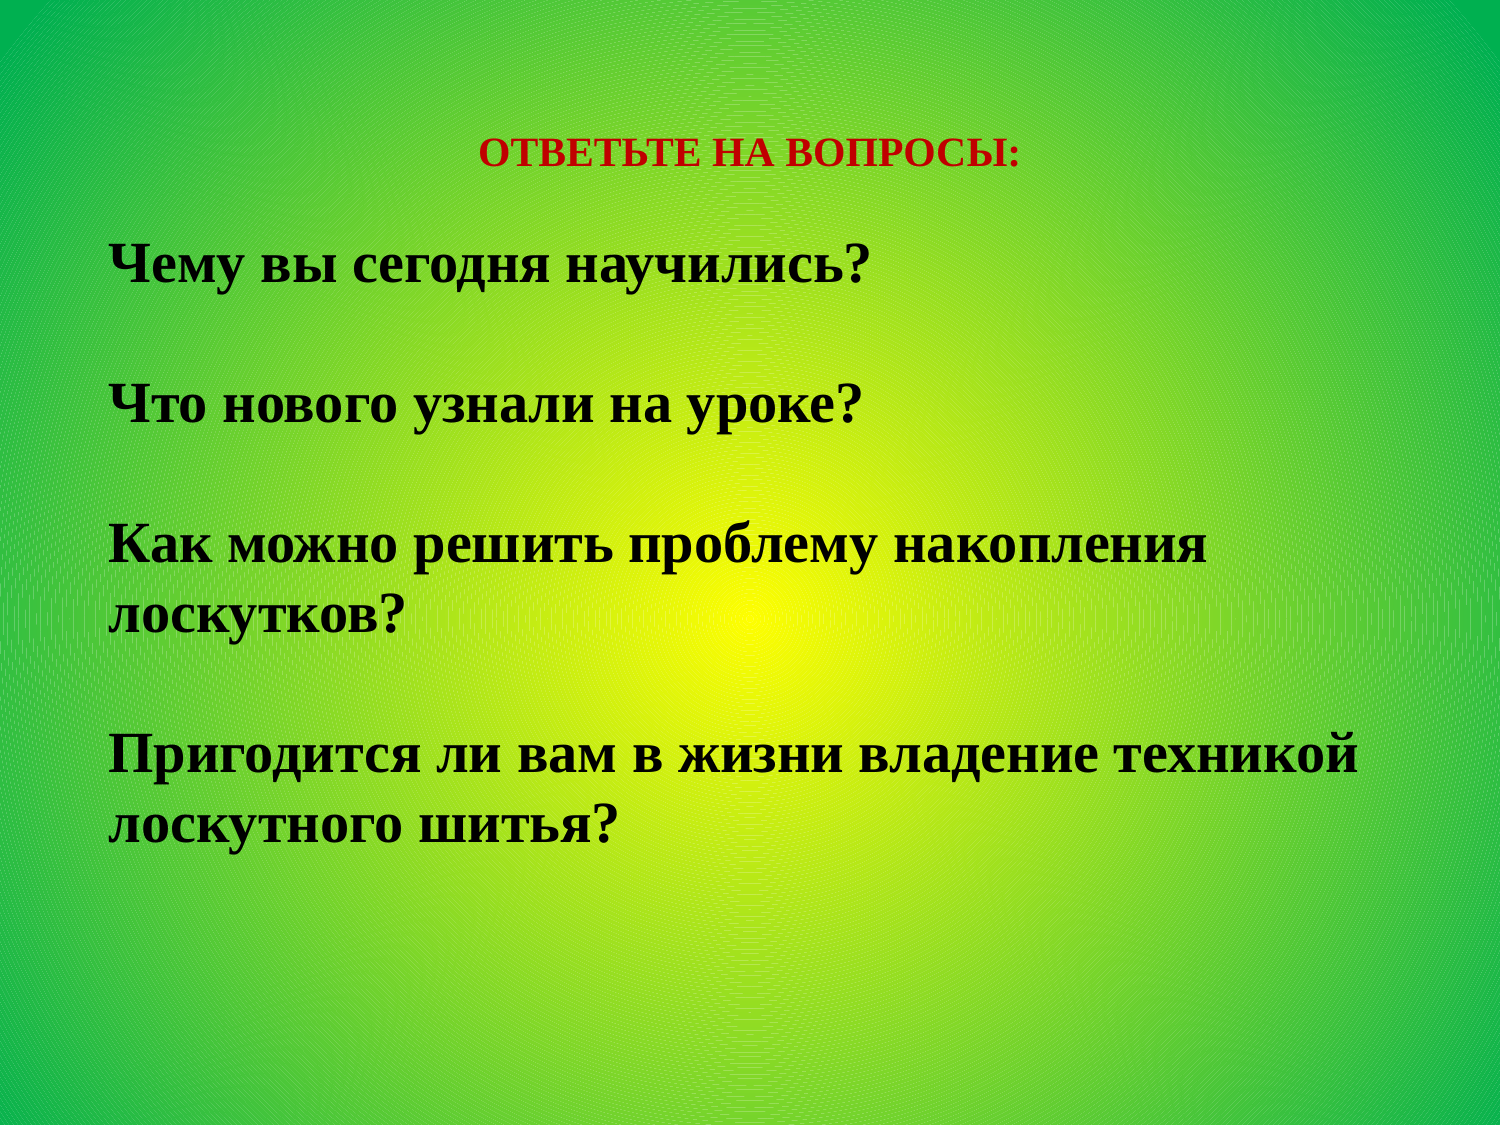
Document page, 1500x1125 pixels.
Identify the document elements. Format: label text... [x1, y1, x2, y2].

text_box ОТВЕТЬТЕ НА ВОПРОСЫ: Чему вы сегодня научились? Что нового узнали на уроке? Как можно решить проблему накопления лоскутков? Пригодится ли вам в жизни владение техникой лоскутного шитья? [93, 117, 1407, 862]
